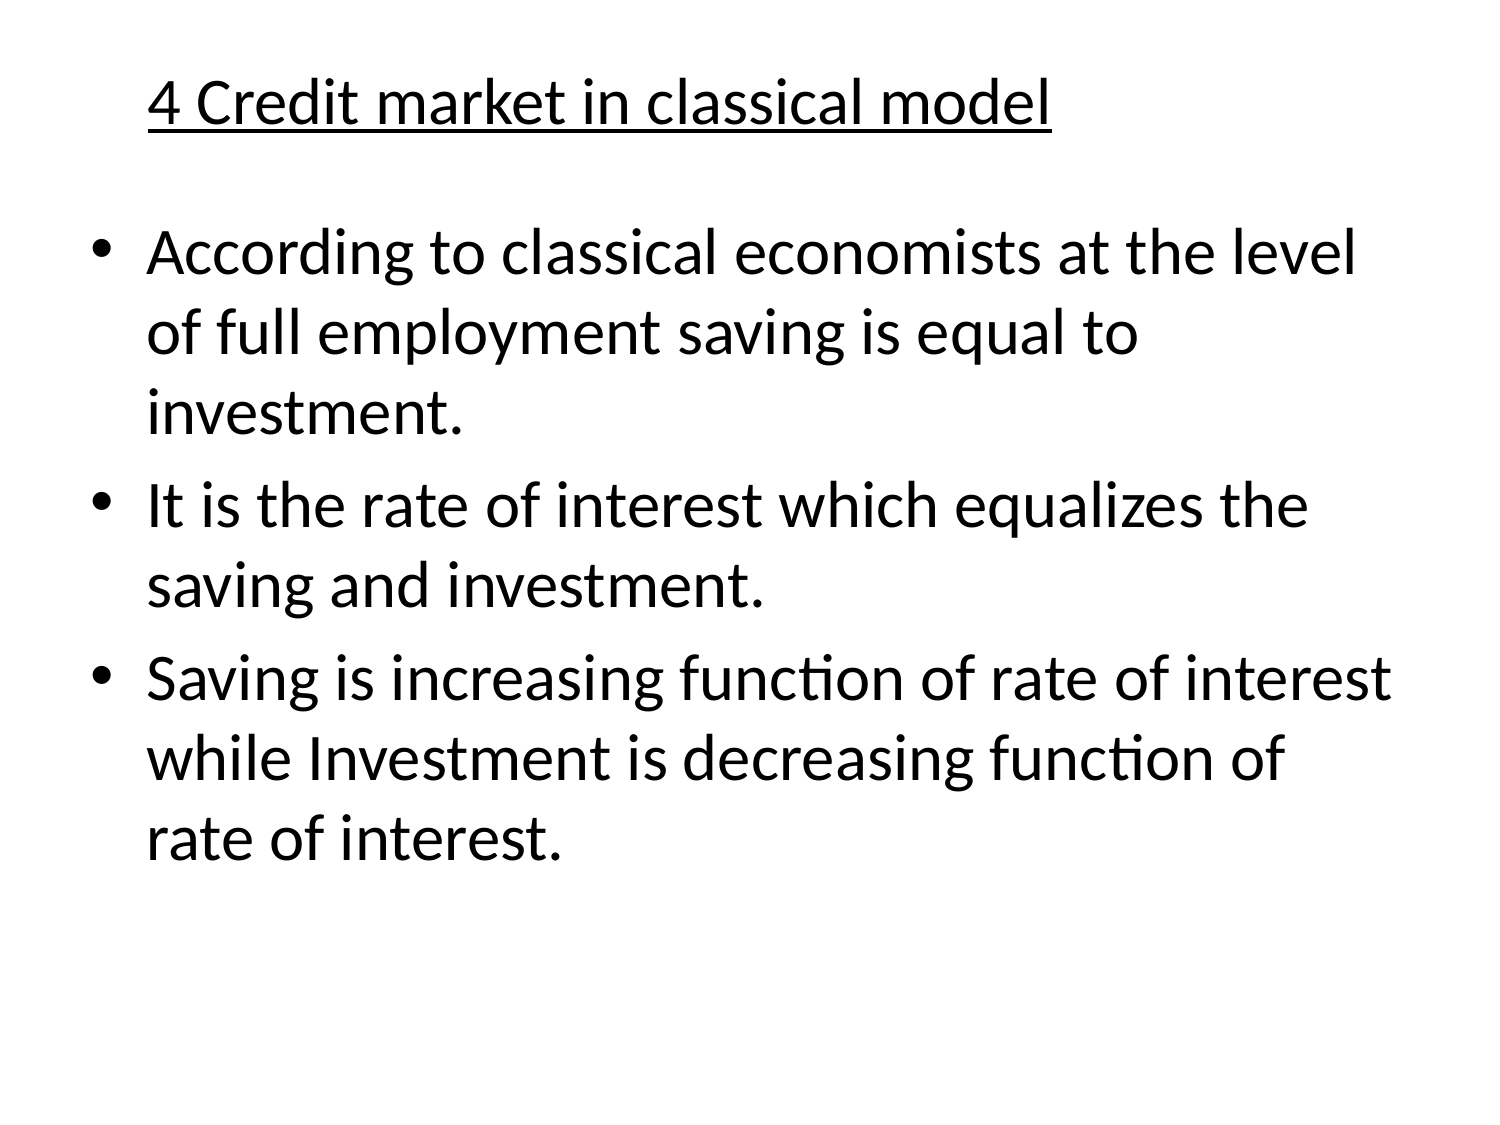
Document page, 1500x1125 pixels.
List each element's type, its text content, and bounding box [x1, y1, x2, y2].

list According to classical economists at the level of full employment saving is equal to investment. It is the rate of interest which equalizes the saving and investment. Saving is increasing function of rate of interest while Investment is decreasing function of rate of interest. [75, 200, 1425, 1075]
title 4 Credit market in classical model [75, 45, 1125, 150]
